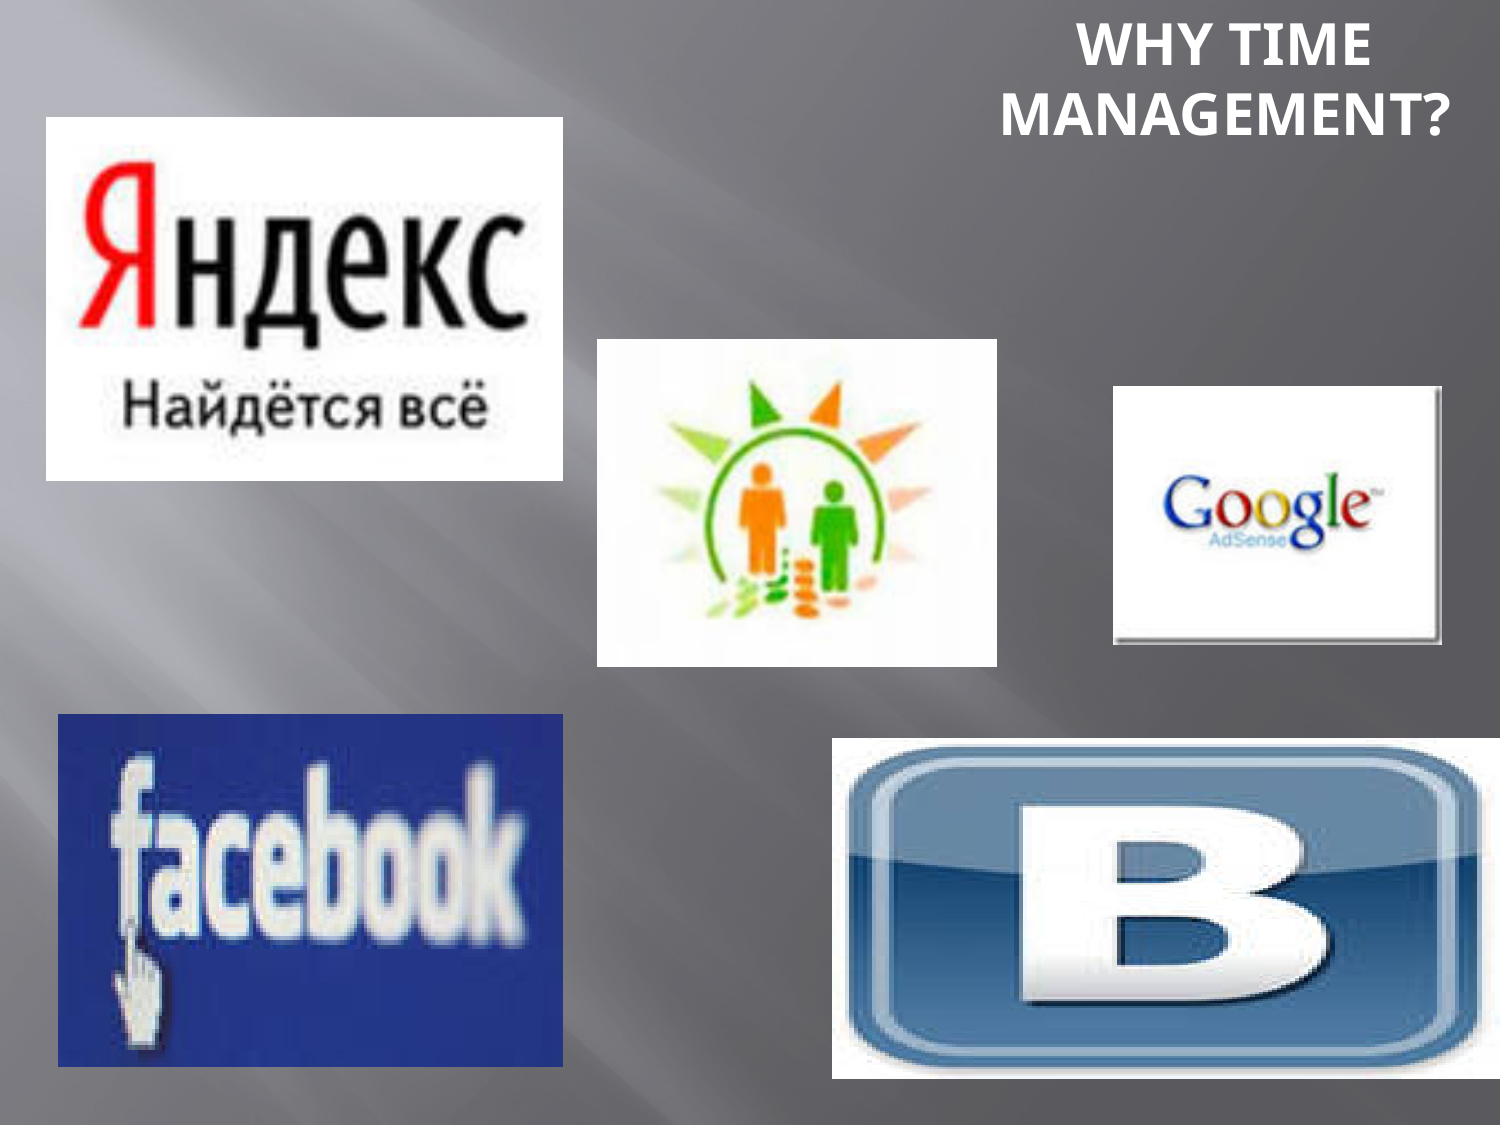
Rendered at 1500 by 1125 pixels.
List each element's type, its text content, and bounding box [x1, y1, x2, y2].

picture [1112, 386, 1442, 645]
text_box WHY TIME MANAGEMENT? [949, 0, 1500, 155]
picture [597, 339, 997, 667]
picture [831, 738, 1500, 1079]
picture [58, 714, 563, 1067]
picture [46, 116, 563, 481]
